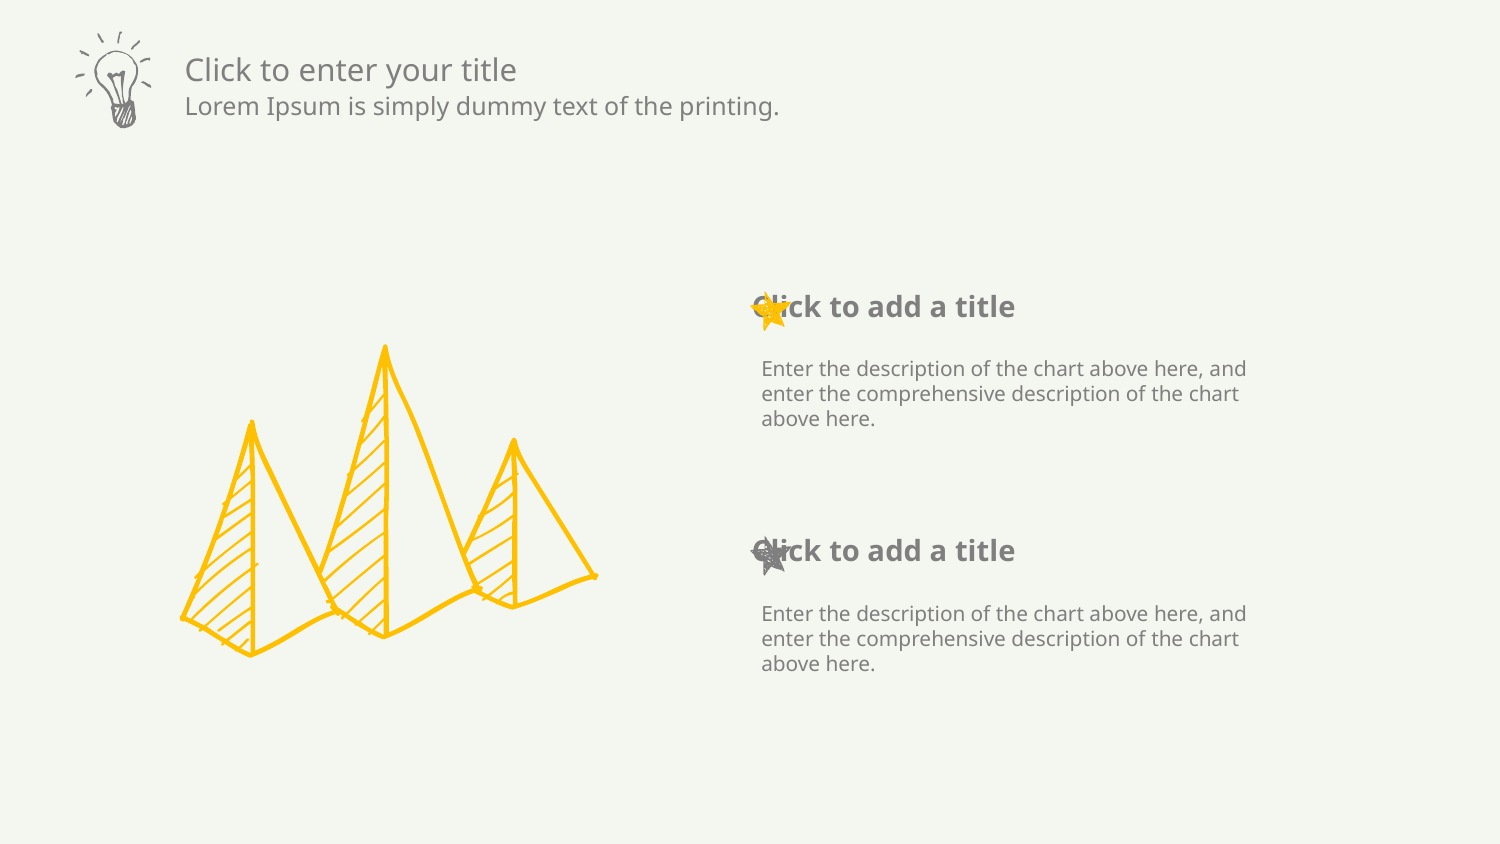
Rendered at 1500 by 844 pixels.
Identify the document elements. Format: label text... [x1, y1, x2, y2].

text_box Click to add a title [740, 527, 1028, 574]
text_box [750, 291, 792, 332]
text_box [179, 344, 599, 658]
text_box Enter the description of the chart above here, and enter the comprehensive description of the chart above here. [749, 594, 1282, 681]
text_box Enter the description of the chart above here, and enter the comprehensive description of the chart above here. [749, 349, 1282, 436]
text_box Click to add a title [740, 282, 1028, 329]
text_box [750, 535, 792, 576]
